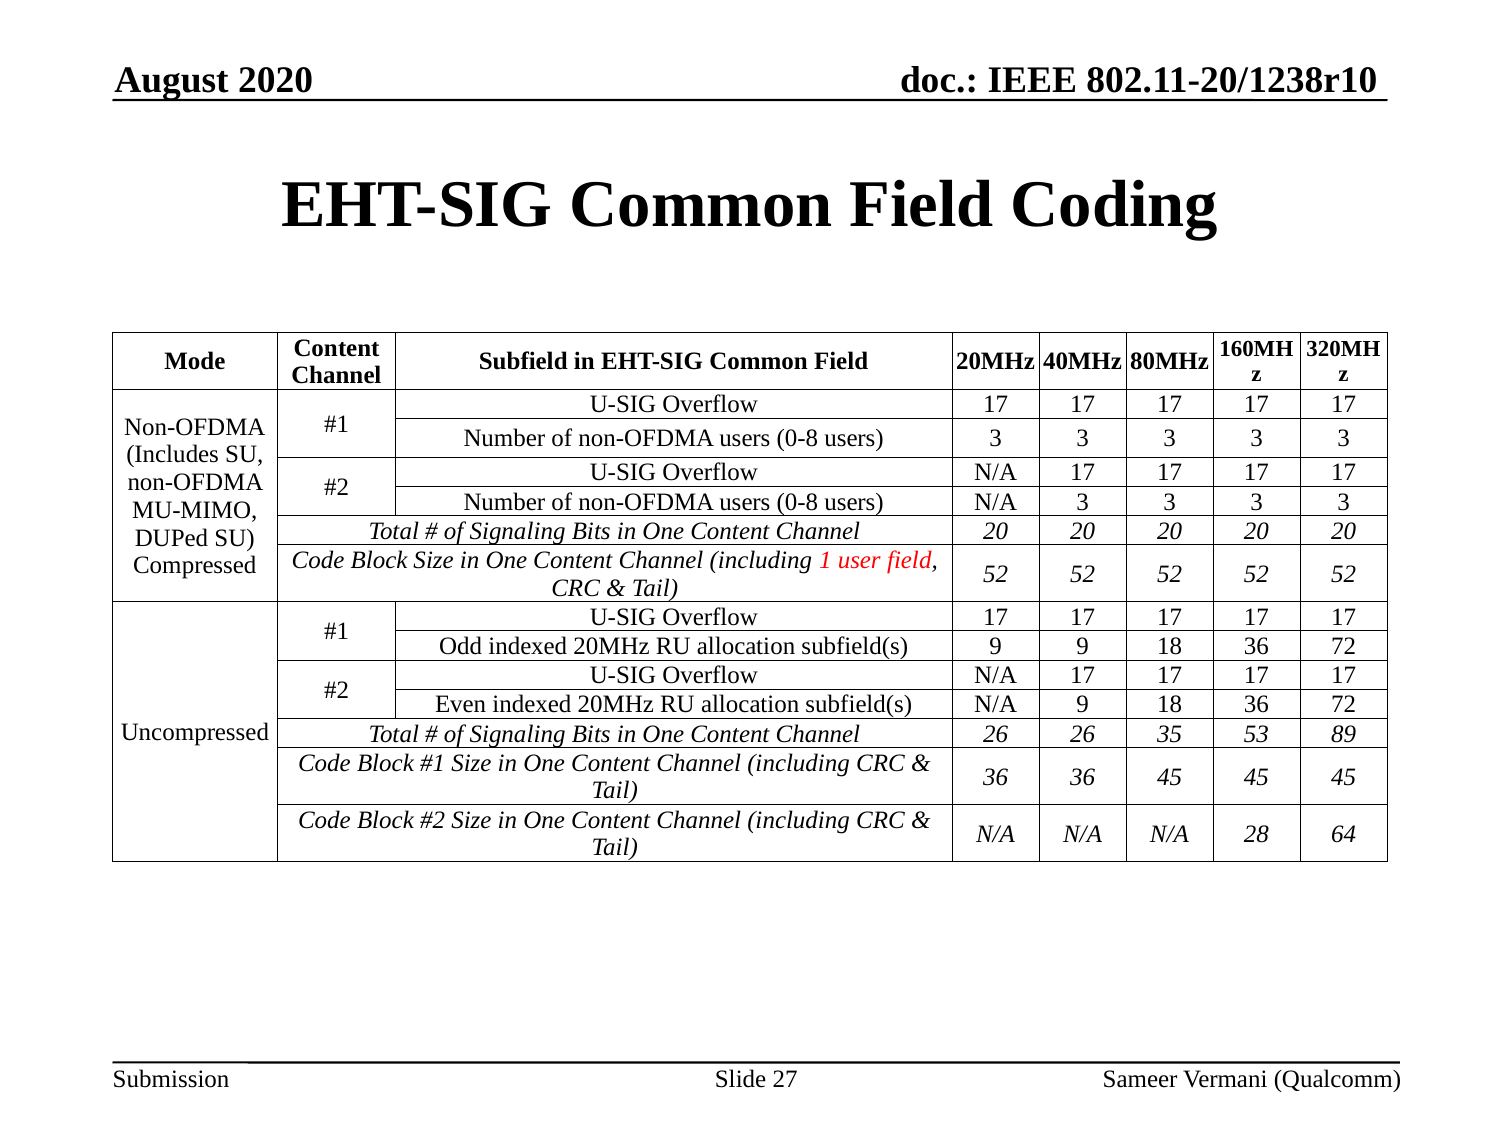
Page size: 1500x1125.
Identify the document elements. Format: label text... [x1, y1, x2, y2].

table_cell 9 [1040, 631, 1126, 660]
table_cell Number of non-OFDMA users (0-8 users) [396, 419, 952, 457]
table_cell 3 [1127, 419, 1213, 457]
table_cell Total # of Signaling Bits in One Content Channel [278, 516, 952, 544]
table_cell 17 [953, 602, 1039, 630]
table_cell 52 [953, 545, 1039, 601]
table_cell 52 [1301, 545, 1387, 601]
table_header Content Channel [278, 333, 395, 389]
table_cell 3 [1301, 487, 1387, 515]
table_cell 89 [1301, 719, 1387, 747]
table_cell Odd indexed 20MHz RU allocation subfield(s) [396, 631, 952, 660]
table_cell Even indexed 20MHz RU allocation subfield(s) [396, 690, 952, 718]
table_cell 64 [1301, 805, 1387, 861]
table_header 40MHz [1040, 333, 1126, 389]
table_cell 36 [1214, 690, 1300, 718]
table_cell U-SIG Overflow [396, 602, 952, 630]
table_cell N/A [953, 458, 1039, 486]
table_cell 17 [1214, 390, 1300, 418]
table_cell 52 [1040, 545, 1126, 601]
table_header Subfield in EHT-SIG Common Field [396, 333, 952, 389]
table_cell 3 [953, 419, 1039, 457]
table_cell 9 [953, 631, 1039, 660]
table_cell 17 [1301, 602, 1387, 630]
table_cell Number of non-OFDMA users (0-8 users) [396, 487, 952, 515]
table_cell Non-OFDMA (Includes SU, non-OFDMA MU-MIMO, DUPed SU) Compressed [113, 390, 277, 601]
table_cell 9 [1040, 690, 1126, 718]
table_cell 28 [1214, 805, 1300, 861]
table_cell 17 [1214, 661, 1300, 689]
table_cell 17 [1127, 661, 1213, 689]
table_cell 36 [1214, 631, 1300, 660]
table_header 80MHz [1127, 333, 1213, 389]
table_cell 35 [1127, 719, 1213, 747]
table_cell #1 [278, 602, 395, 660]
table_cell 17 [1127, 602, 1213, 630]
slide_number Slide 27 [712, 1061, 800, 1093]
table_cell 17 [1127, 458, 1213, 486]
table_cell Code Block Size in One Content Channel (including 1 user field, CRC & Tail) [278, 545, 952, 601]
table_cell N/A [1127, 805, 1213, 861]
table_cell 45 [1214, 748, 1300, 804]
table_cell 18 [1127, 631, 1213, 660]
table_cell #2 [278, 661, 395, 718]
table_cell 17 [1127, 390, 1213, 418]
table_cell #1 [278, 390, 395, 457]
table_header 20MHz [953, 333, 1039, 389]
table_cell U-SIG Overflow [396, 390, 952, 418]
table_cell 17 [953, 390, 1039, 418]
table_cell 72 [1301, 631, 1387, 660]
table_cell 3 [1127, 487, 1213, 515]
table_cell U-SIG Overflow [396, 661, 952, 689]
table_cell 20 [953, 516, 1039, 544]
table_cell N/A [953, 661, 1039, 689]
table_cell 17 [1301, 390, 1387, 418]
table_cell 52 [1127, 545, 1213, 601]
table_cell U-SIG Overflow [396, 458, 952, 486]
table_cell 20 [1127, 516, 1213, 544]
table_header Mode [113, 333, 277, 389]
table_cell 26 [1040, 719, 1126, 747]
table_cell 17 [1301, 458, 1387, 486]
footer Sameer Vermani (Qualcomm) [1062, 1061, 1402, 1093]
table_cell 20 [1040, 516, 1126, 544]
table_cell N/A [953, 805, 1039, 861]
table_cell 17 [1040, 602, 1126, 630]
table_cell 3 [1214, 487, 1300, 515]
table_cell 36 [953, 748, 1039, 804]
table_cell #2 [278, 458, 395, 515]
table_cell 36 [1040, 748, 1126, 804]
table_cell N/A [953, 487, 1039, 515]
table_cell 17 [1040, 661, 1126, 689]
table_cell N/A [953, 690, 1039, 718]
table_cell 20 [1214, 516, 1300, 544]
table_cell 3 [1040, 487, 1126, 515]
title EHT-SIG Common Field Coding [112, 112, 1388, 288]
table_cell 17 [1040, 458, 1126, 486]
table_cell N/A [1040, 805, 1126, 861]
table_cell 52 [1214, 545, 1300, 601]
table_header 160MHz [1214, 333, 1300, 389]
table_cell 45 [1301, 748, 1387, 804]
table_cell 20 [1301, 516, 1387, 544]
table_cell 17 [1040, 390, 1126, 418]
table_cell 3 [1214, 419, 1300, 457]
table_cell 17 [1301, 661, 1387, 689]
table_cell Code Block #2 Size in One Content Channel (including CRC & Tail) [278, 805, 952, 861]
table_cell 72 [1301, 690, 1387, 718]
table_cell Code Block #1 Size in One Content Channel (including CRC & Tail) [278, 748, 952, 804]
table_cell Uncompressed [113, 602, 277, 861]
table_cell 45 [1127, 748, 1213, 804]
table_cell 18 [1127, 690, 1213, 718]
table_cell 53 [1214, 719, 1300, 747]
table_cell 17 [1214, 602, 1300, 630]
table_cell 3 [1040, 419, 1126, 457]
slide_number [114, 54, 354, 101]
table_cell 17 [1214, 458, 1300, 486]
table_header 320MHz [1301, 333, 1387, 389]
table_cell 3 [1301, 419, 1387, 457]
table_cell 26 [953, 719, 1039, 747]
table_cell Total # of Signaling Bits in One Content Channel [278, 719, 952, 747]
